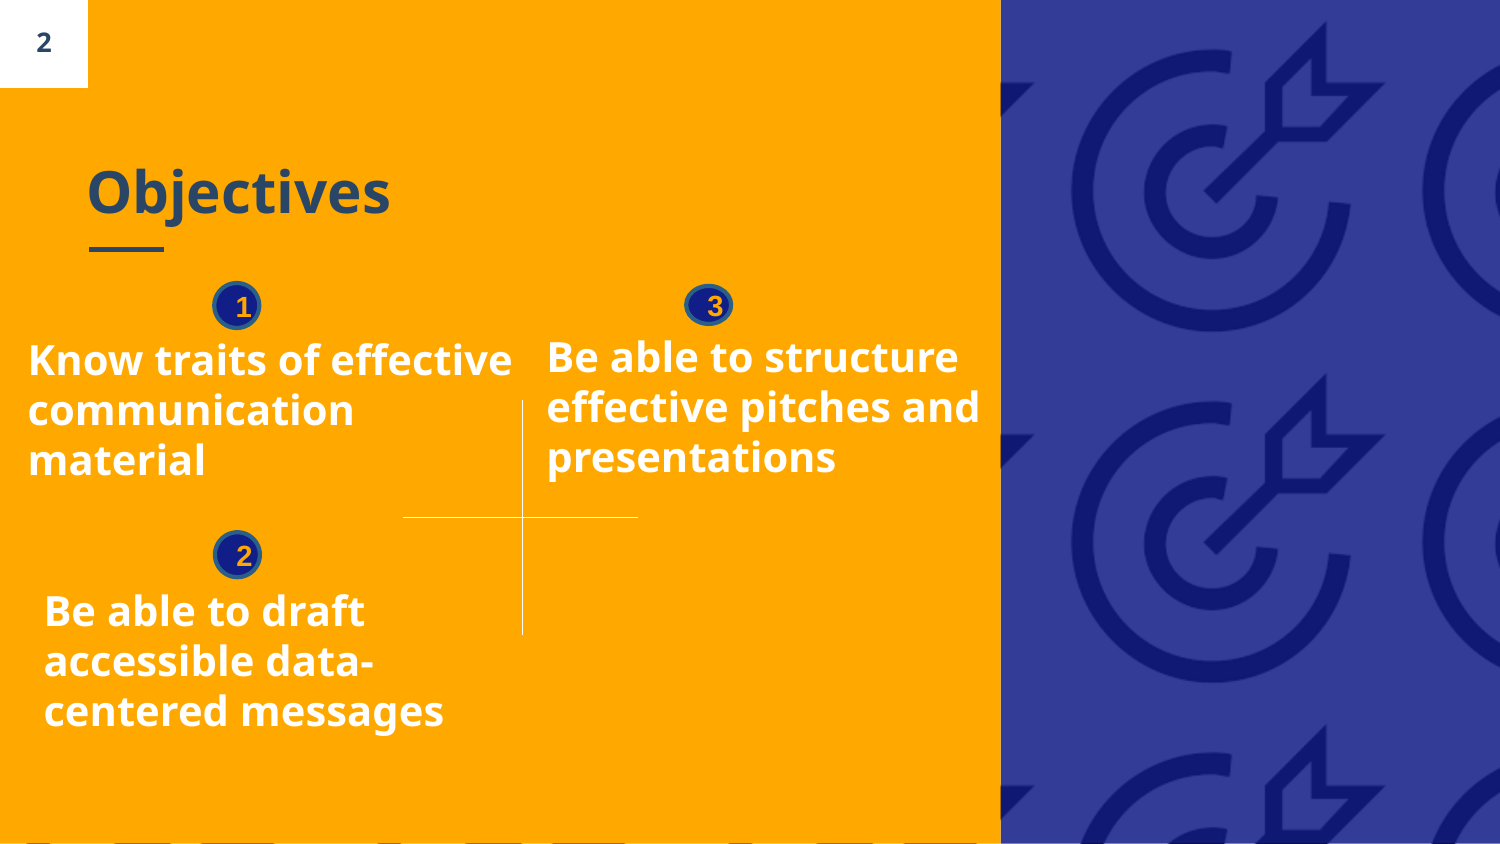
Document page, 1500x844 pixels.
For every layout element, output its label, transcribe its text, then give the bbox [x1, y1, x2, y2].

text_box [28, 531, 532, 844]
title Objectives [71, 130, 928, 241]
slide_number 2 [0, 0, 89, 88]
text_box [531, 285, 1018, 518]
text_box 1 [212, 280, 262, 331]
list Know traits of effective communication material [12, 318, 526, 507]
